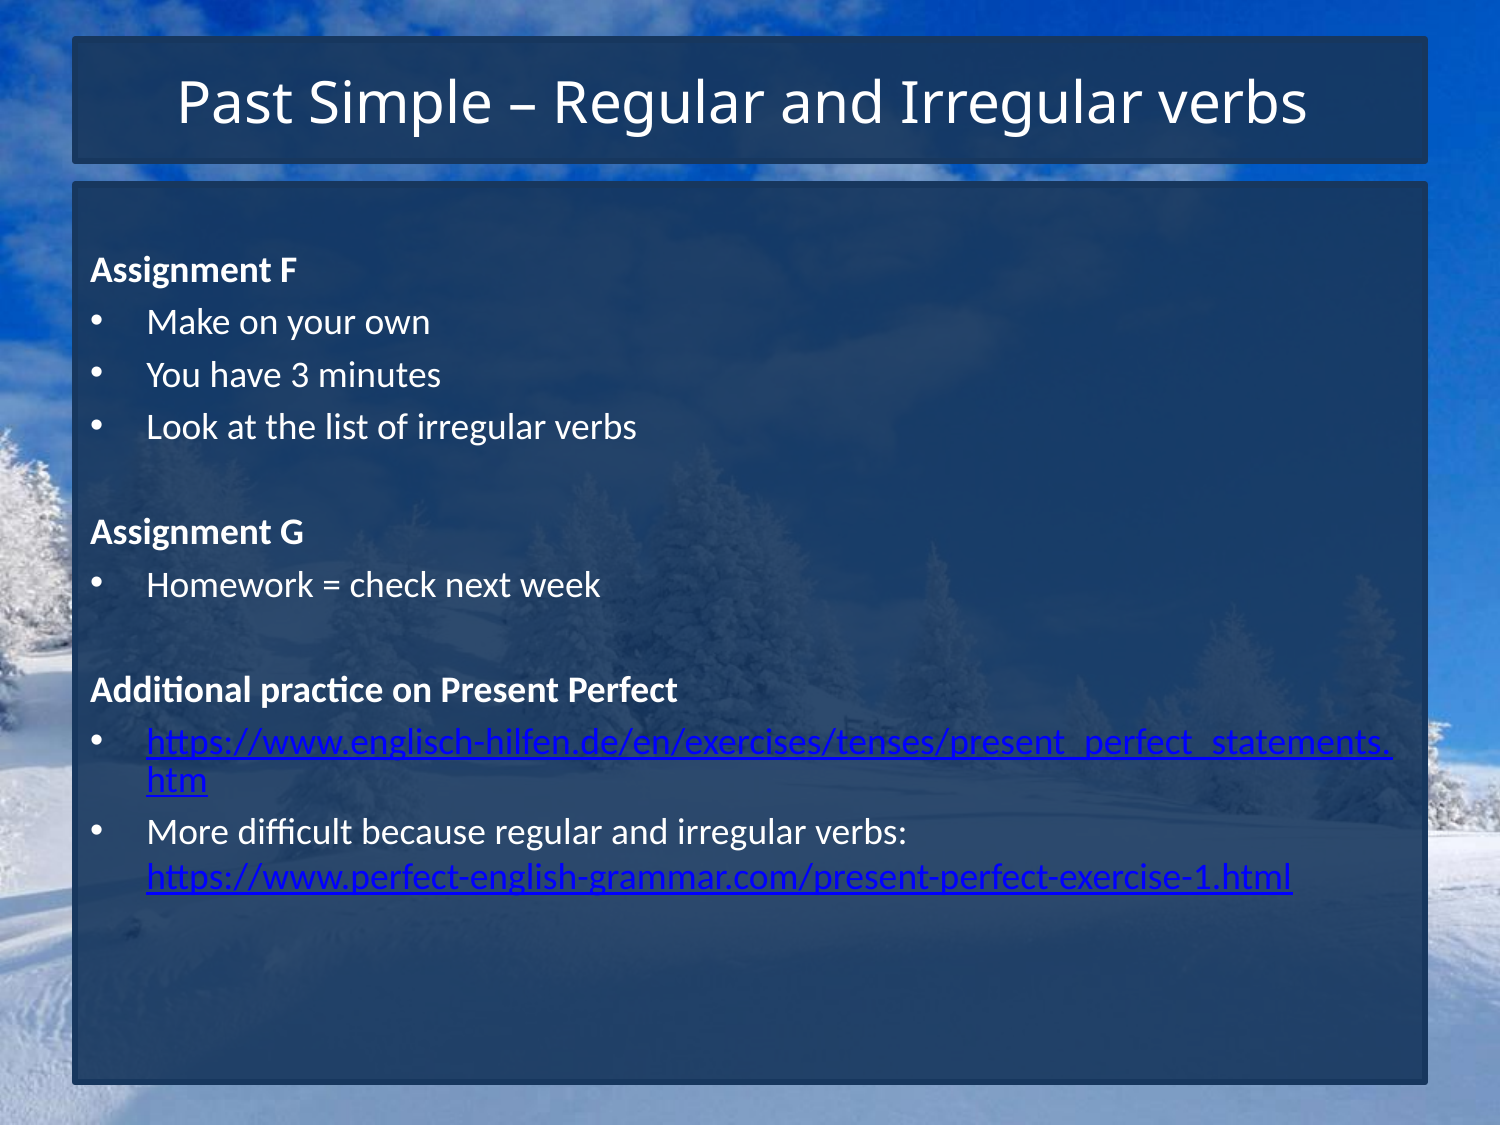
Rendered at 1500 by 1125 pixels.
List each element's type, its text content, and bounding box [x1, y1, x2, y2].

picture [0, 0, 1500, 1125]
list Assignment F Make on your own You have 3 minutes Look at the list of irregular verbs Assignment G Homework = check next week Additional practice on Present Perfect https://www.englisch-hilfen.de/en/exercises/tenses/present_perfect_statements.htm More difficult because regular and irregular verbs: https://www.perfect-english-grammar.com/present-perfect-exercise-1.html [72, 181, 1428, 1085]
title Past Simple – Regular and Irregular verbs [72, 36, 1428, 164]
